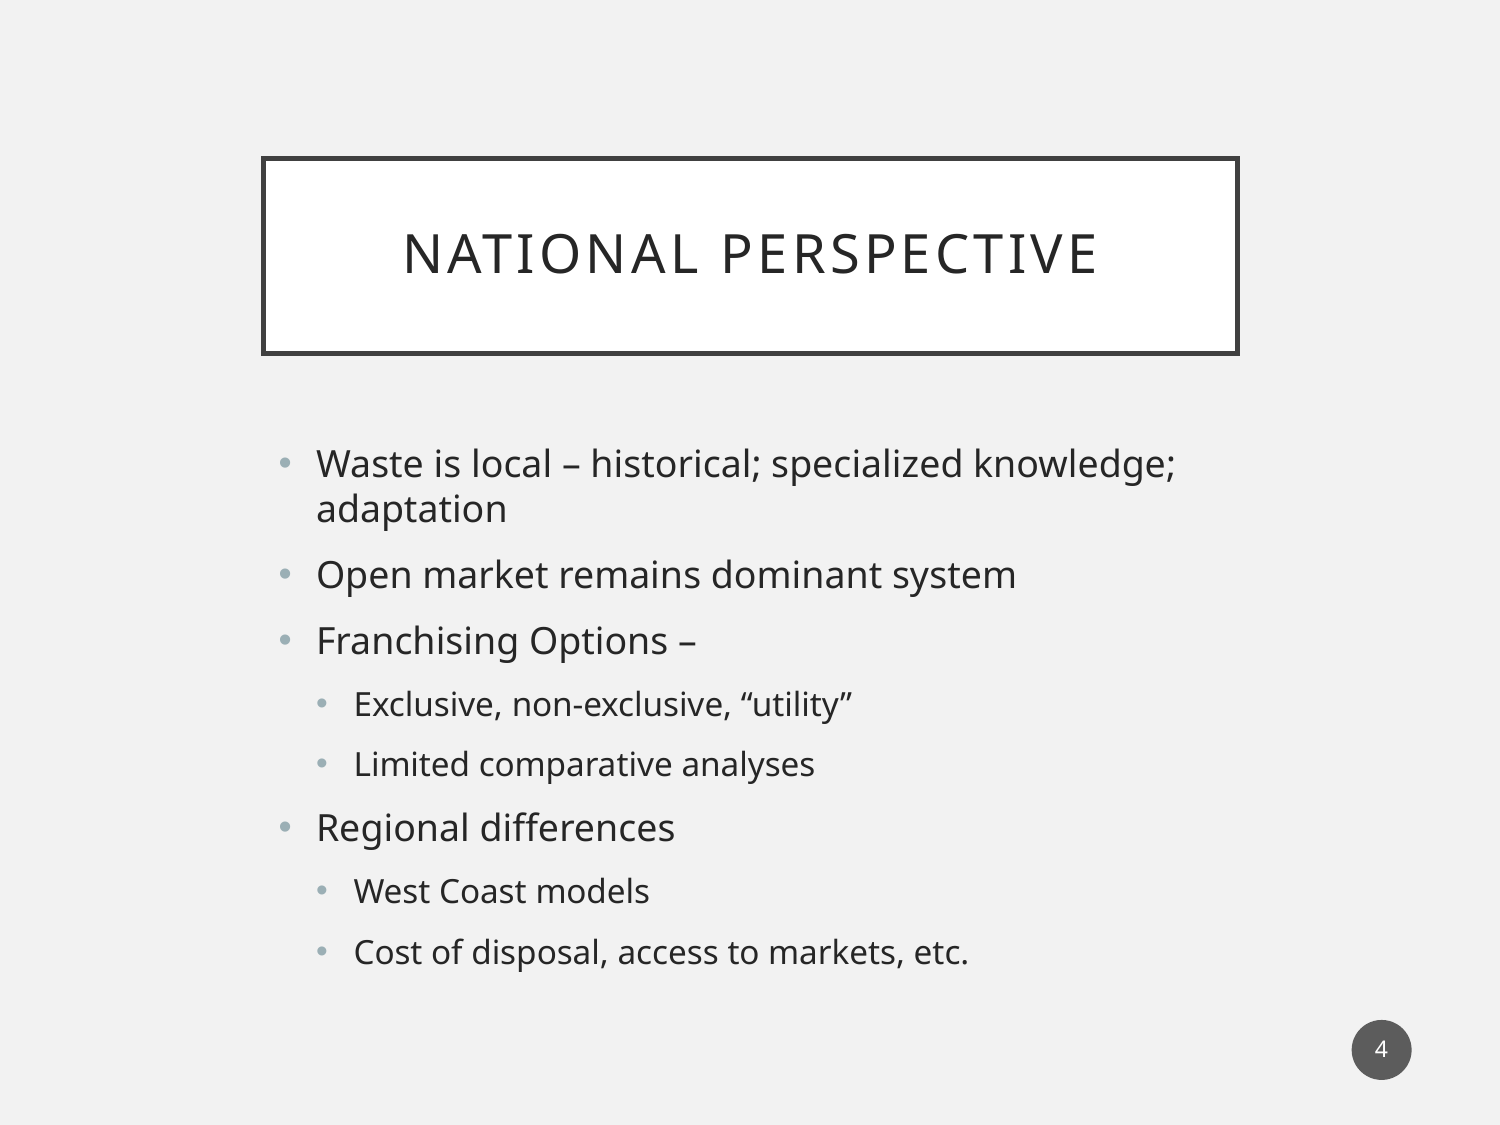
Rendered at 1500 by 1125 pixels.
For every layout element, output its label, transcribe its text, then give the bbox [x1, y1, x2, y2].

title National Perspective [261, 156, 1240, 356]
list Waste is local – historical; specialized knowledge; adaptation Open market remains dominant system Franchising Options – Exclusive, non-exclusive, “utility” Limited comparative analyses Regional differences West Coast models Cost of disposal, access to markets, etc. [263, 432, 1288, 942]
slide_number 3 [1351, 1019, 1412, 1080]
